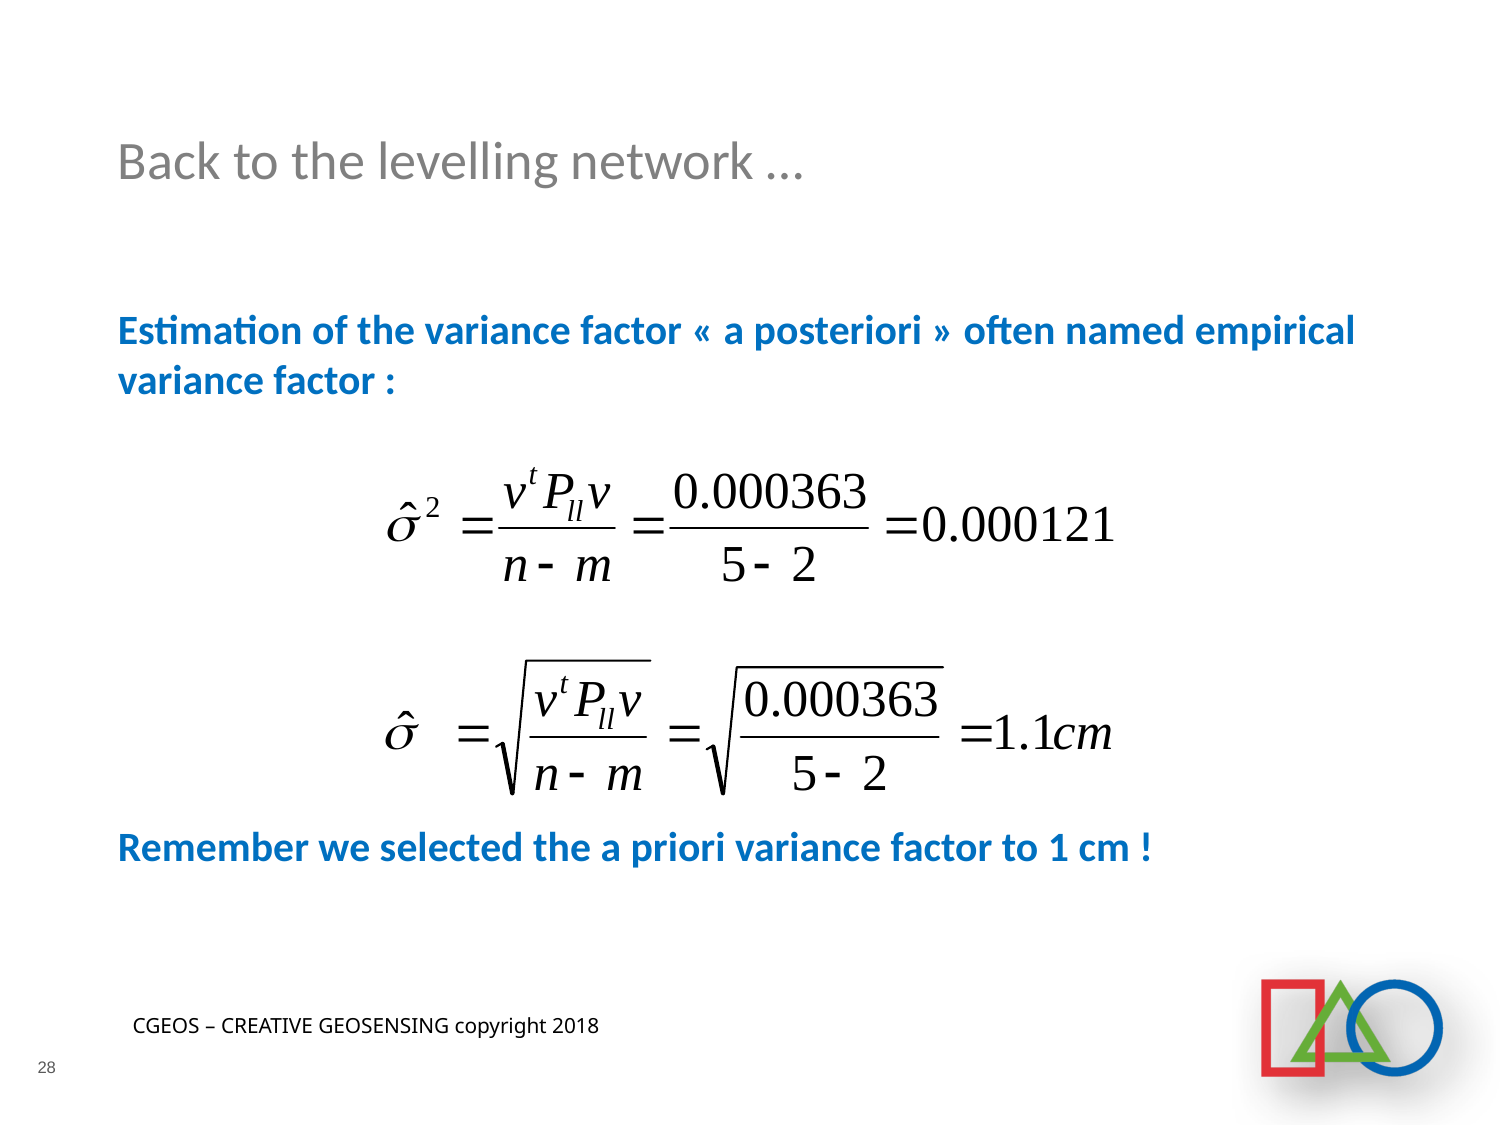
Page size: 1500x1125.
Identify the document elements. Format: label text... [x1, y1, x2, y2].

picture [1253, 968, 1450, 1083]
list Estimation of the variance factor « a posteriori » often named empirical variance factor : Remember we selected the a priori variance factor to 1 cm ! [117, 295, 1447, 945]
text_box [379, 449, 1121, 593]
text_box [377, 649, 1123, 806]
title Back to the levelling network … [117, 117, 1447, 266]
